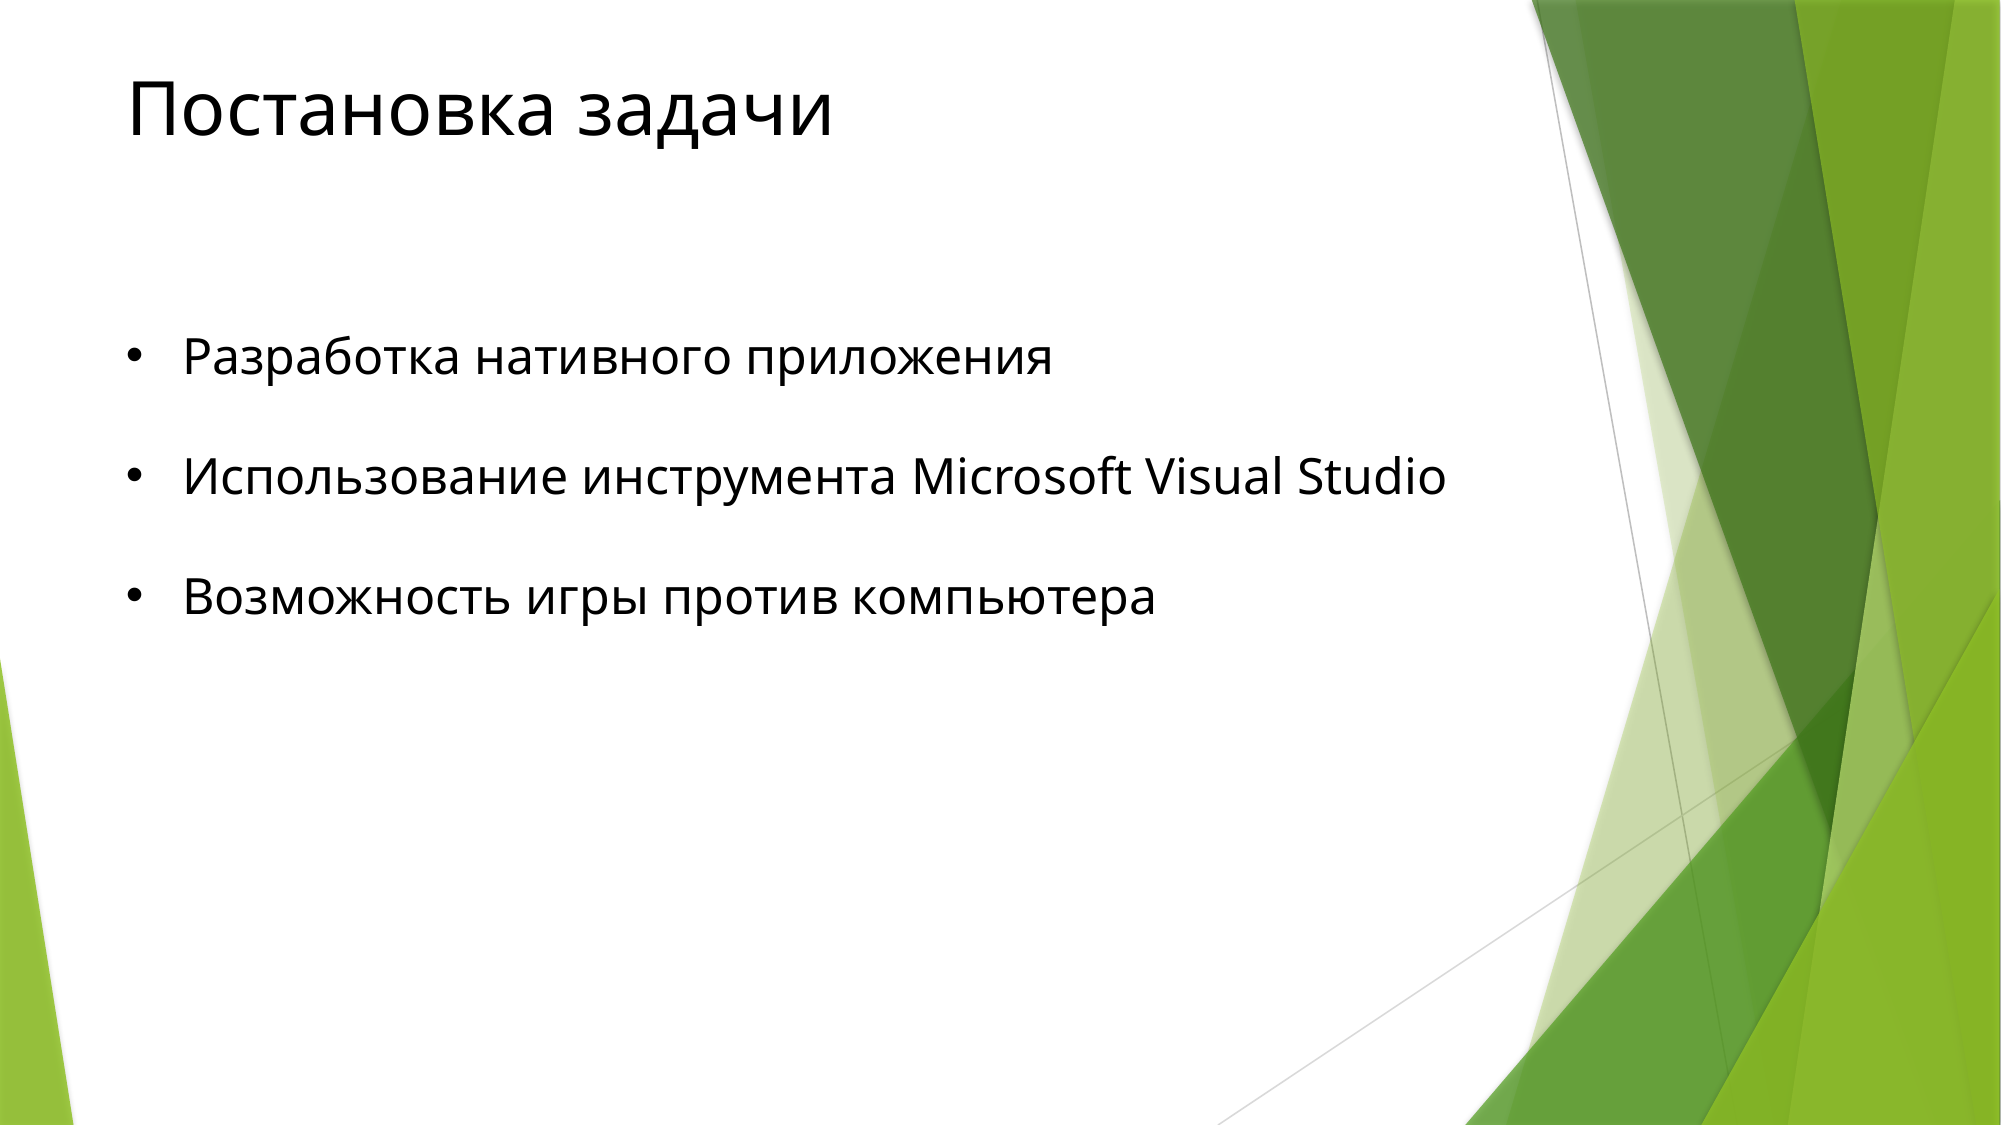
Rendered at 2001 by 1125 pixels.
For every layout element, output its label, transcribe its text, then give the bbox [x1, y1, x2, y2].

title Постановка задачи [111, 53, 1522, 167]
text_box Разработка нативного приложения Использование инструмента Microsoft Visual Studio Возможность игры против компьютера [111, 317, 1522, 712]
